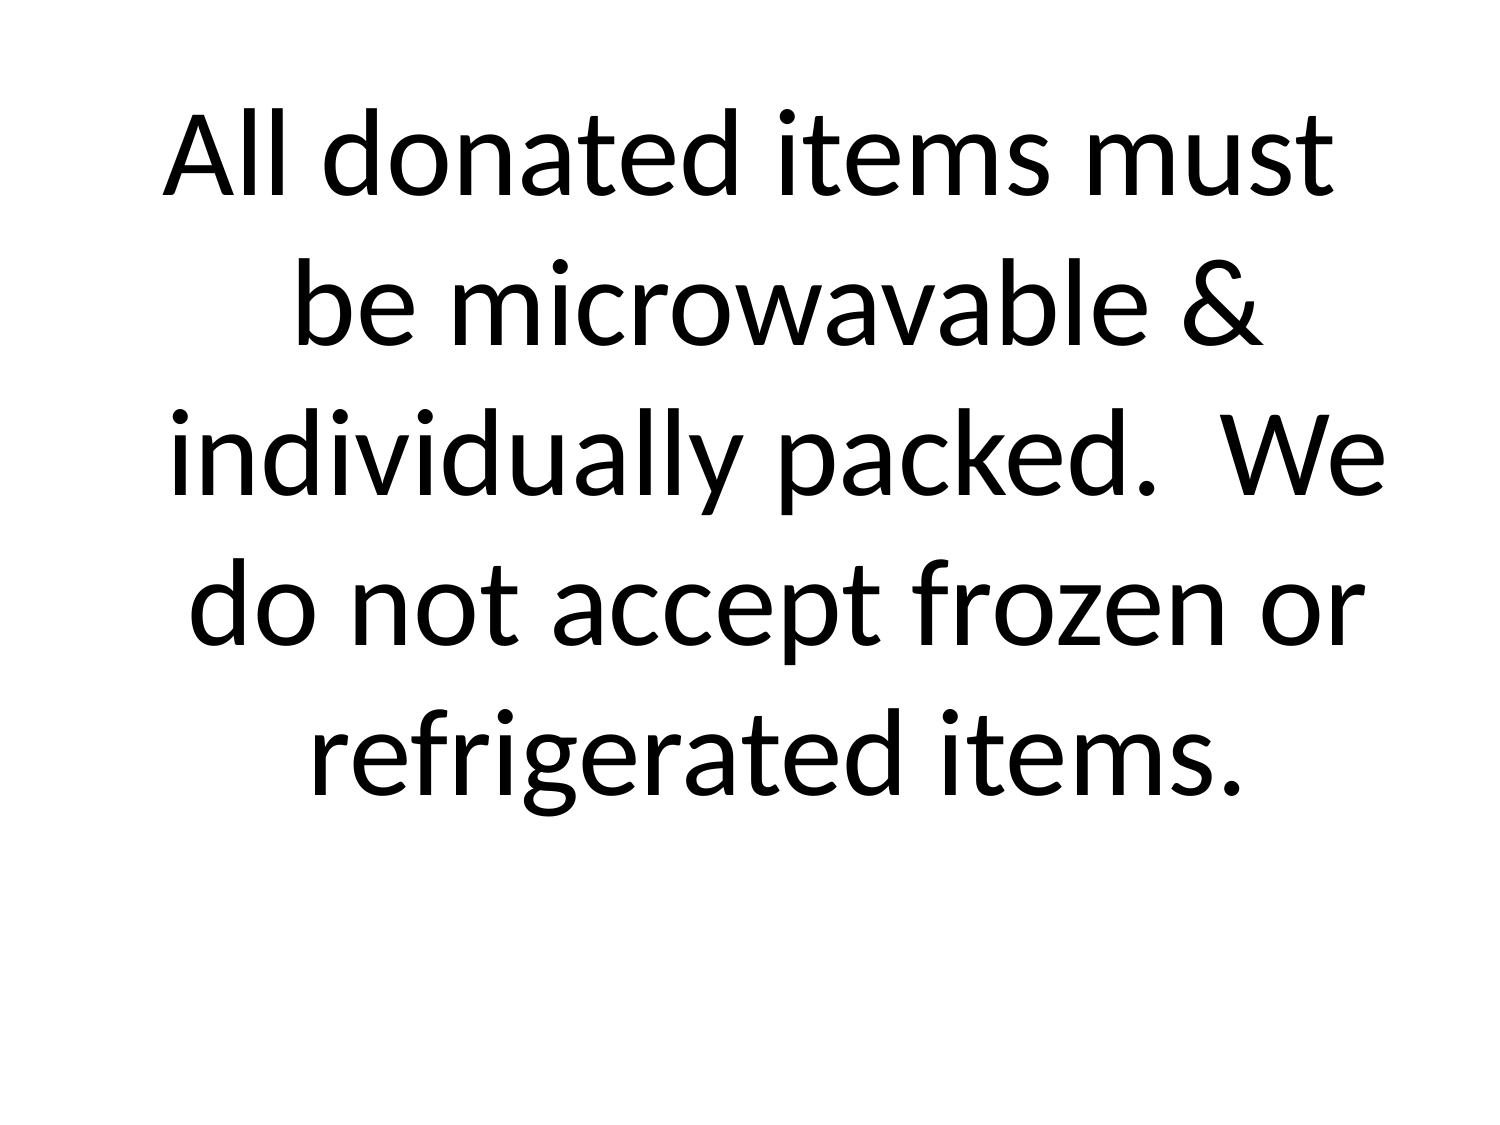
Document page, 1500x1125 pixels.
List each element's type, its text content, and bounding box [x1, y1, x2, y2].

list All donated items must be microwavable & individually packed. We do not accept frozen or refrigerated items. [75, 62, 1425, 1005]
